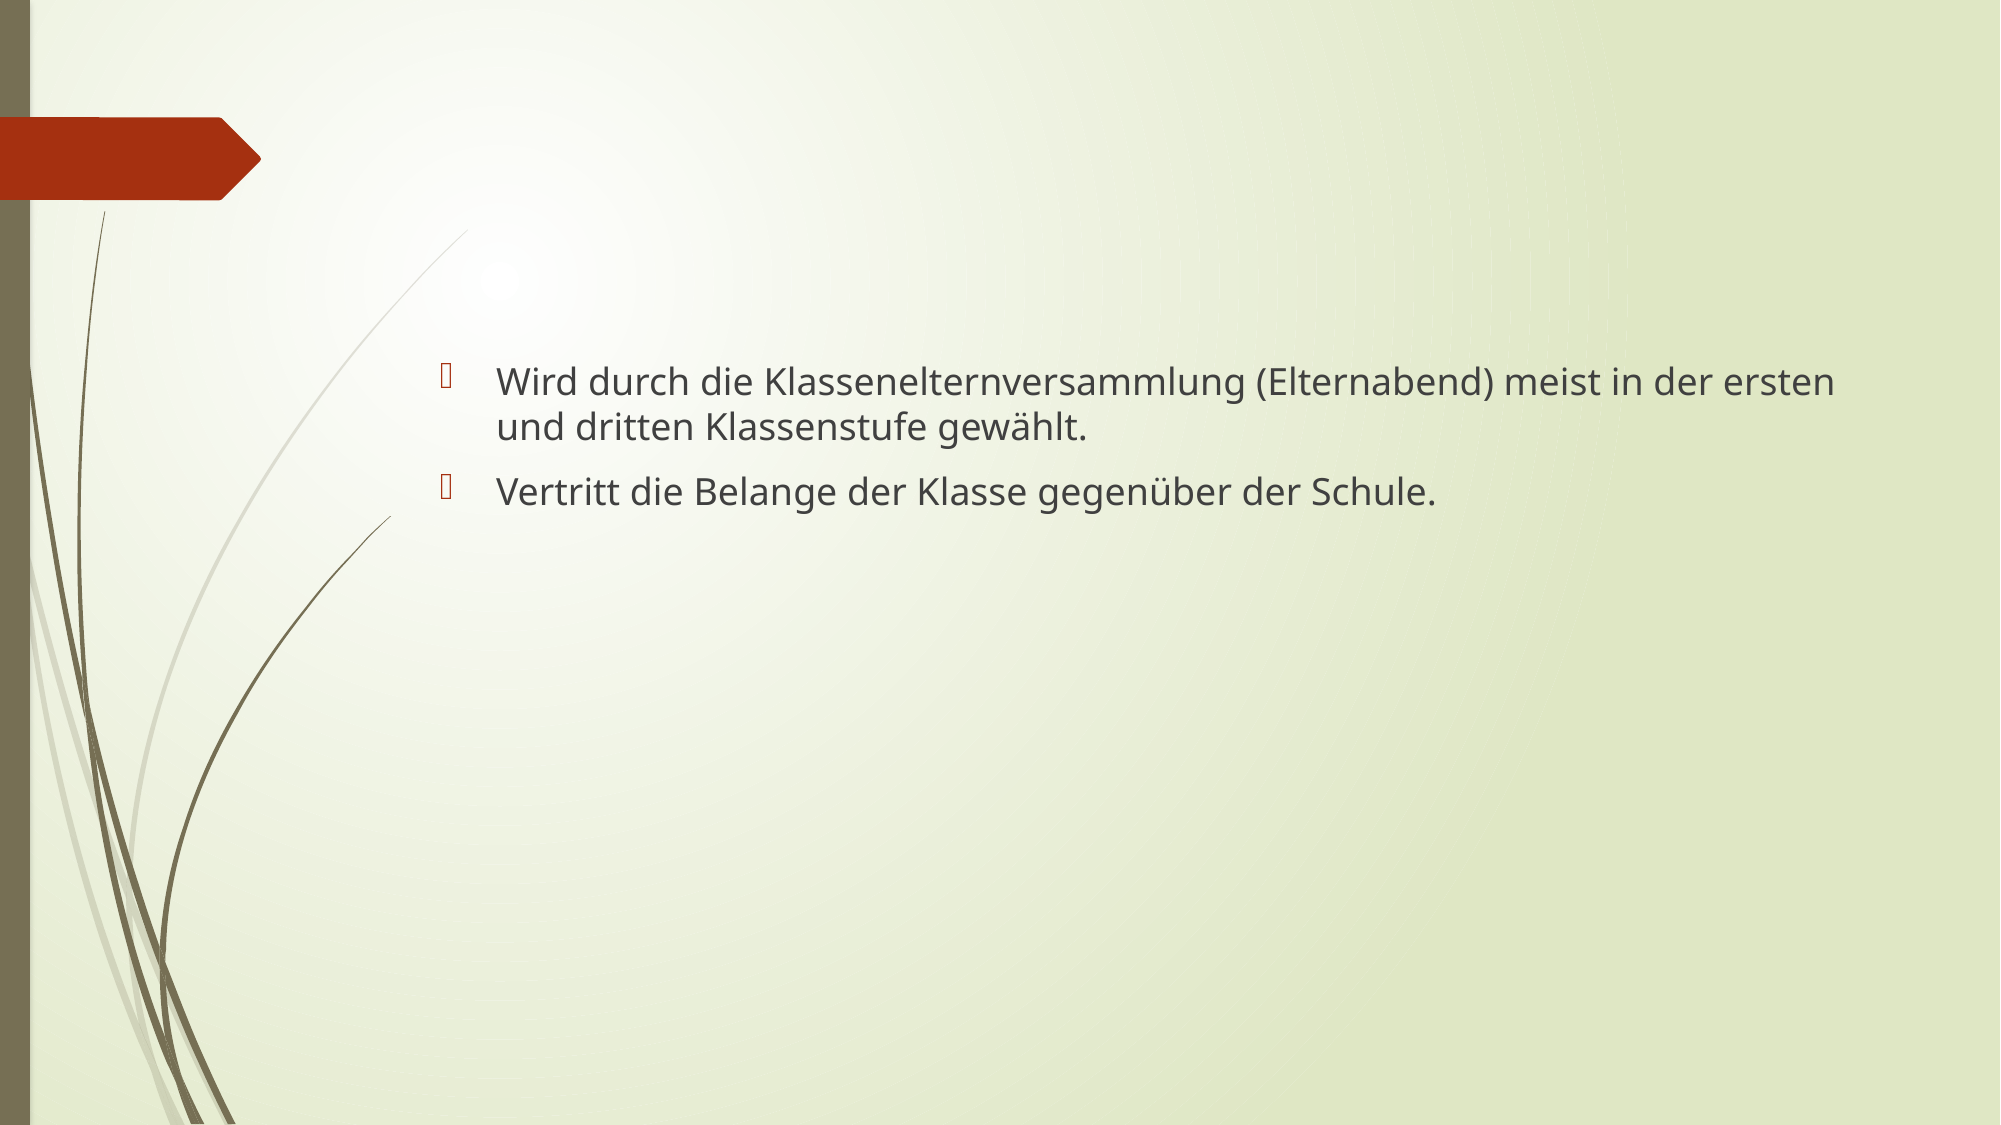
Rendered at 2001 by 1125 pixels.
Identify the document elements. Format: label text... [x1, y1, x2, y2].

list Wird durch die Klassenelternversammlung (Elternabend) meist in der ersten und dritten Klassenstufe gewählt. Vertritt die Belange der Klasse gegenüber der Schule. [424, 350, 1888, 970]
